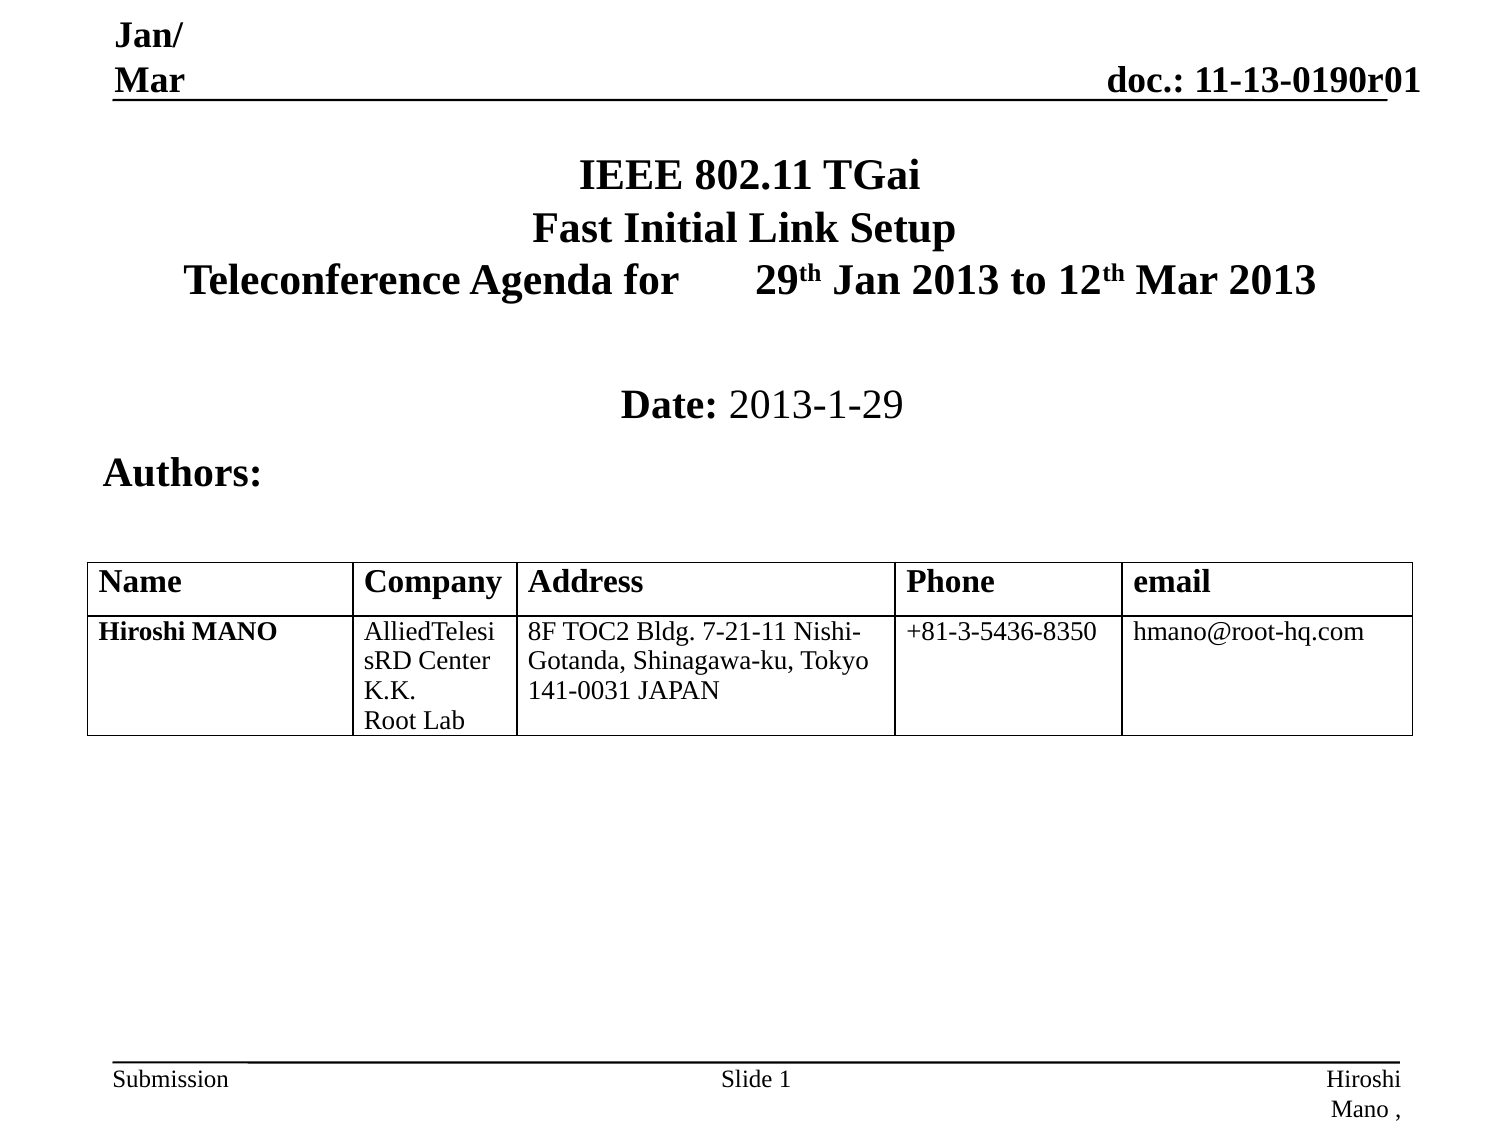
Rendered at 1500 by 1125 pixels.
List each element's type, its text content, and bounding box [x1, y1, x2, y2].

slide_number Slide 1 [712, 1061, 800, 1093]
text_box Authors: [87, 437, 325, 500]
table_cell hmano@root-hq.com [1123, 617, 1412, 735]
table_cell +81-3-5436-8350 [896, 617, 1121, 735]
table_cell 8F TOC2 Bldg. 7-21-11 Nishi-Gotanda, Shinagawa-ku, Tokyo 141-0031 JAPAN [518, 617, 894, 735]
table_cell AlliedTelesisRD Center K.K. Root Lab [354, 617, 516, 735]
list Date: 2013-1-29 [124, 374, 1401, 438]
slide_number Jan/Mar [114, 54, 252, 101]
table_header email [1123, 563, 1412, 615]
table_header Phone [896, 563, 1121, 615]
table_header Company [354, 563, 516, 615]
table_cell Hiroshi MANO [88, 617, 352, 735]
title IEEE 802.11 TGai Fast Initial Link Setup Teleconference Agenda for 29th Jan 2013 to 12th Mar 2013 [112, 137, 1388, 313]
footer Hiroshi Mano , ATRD Root,Lab [1324, 1061, 1402, 1093]
table_header Name [88, 563, 352, 615]
table_header Address [518, 563, 894, 615]
